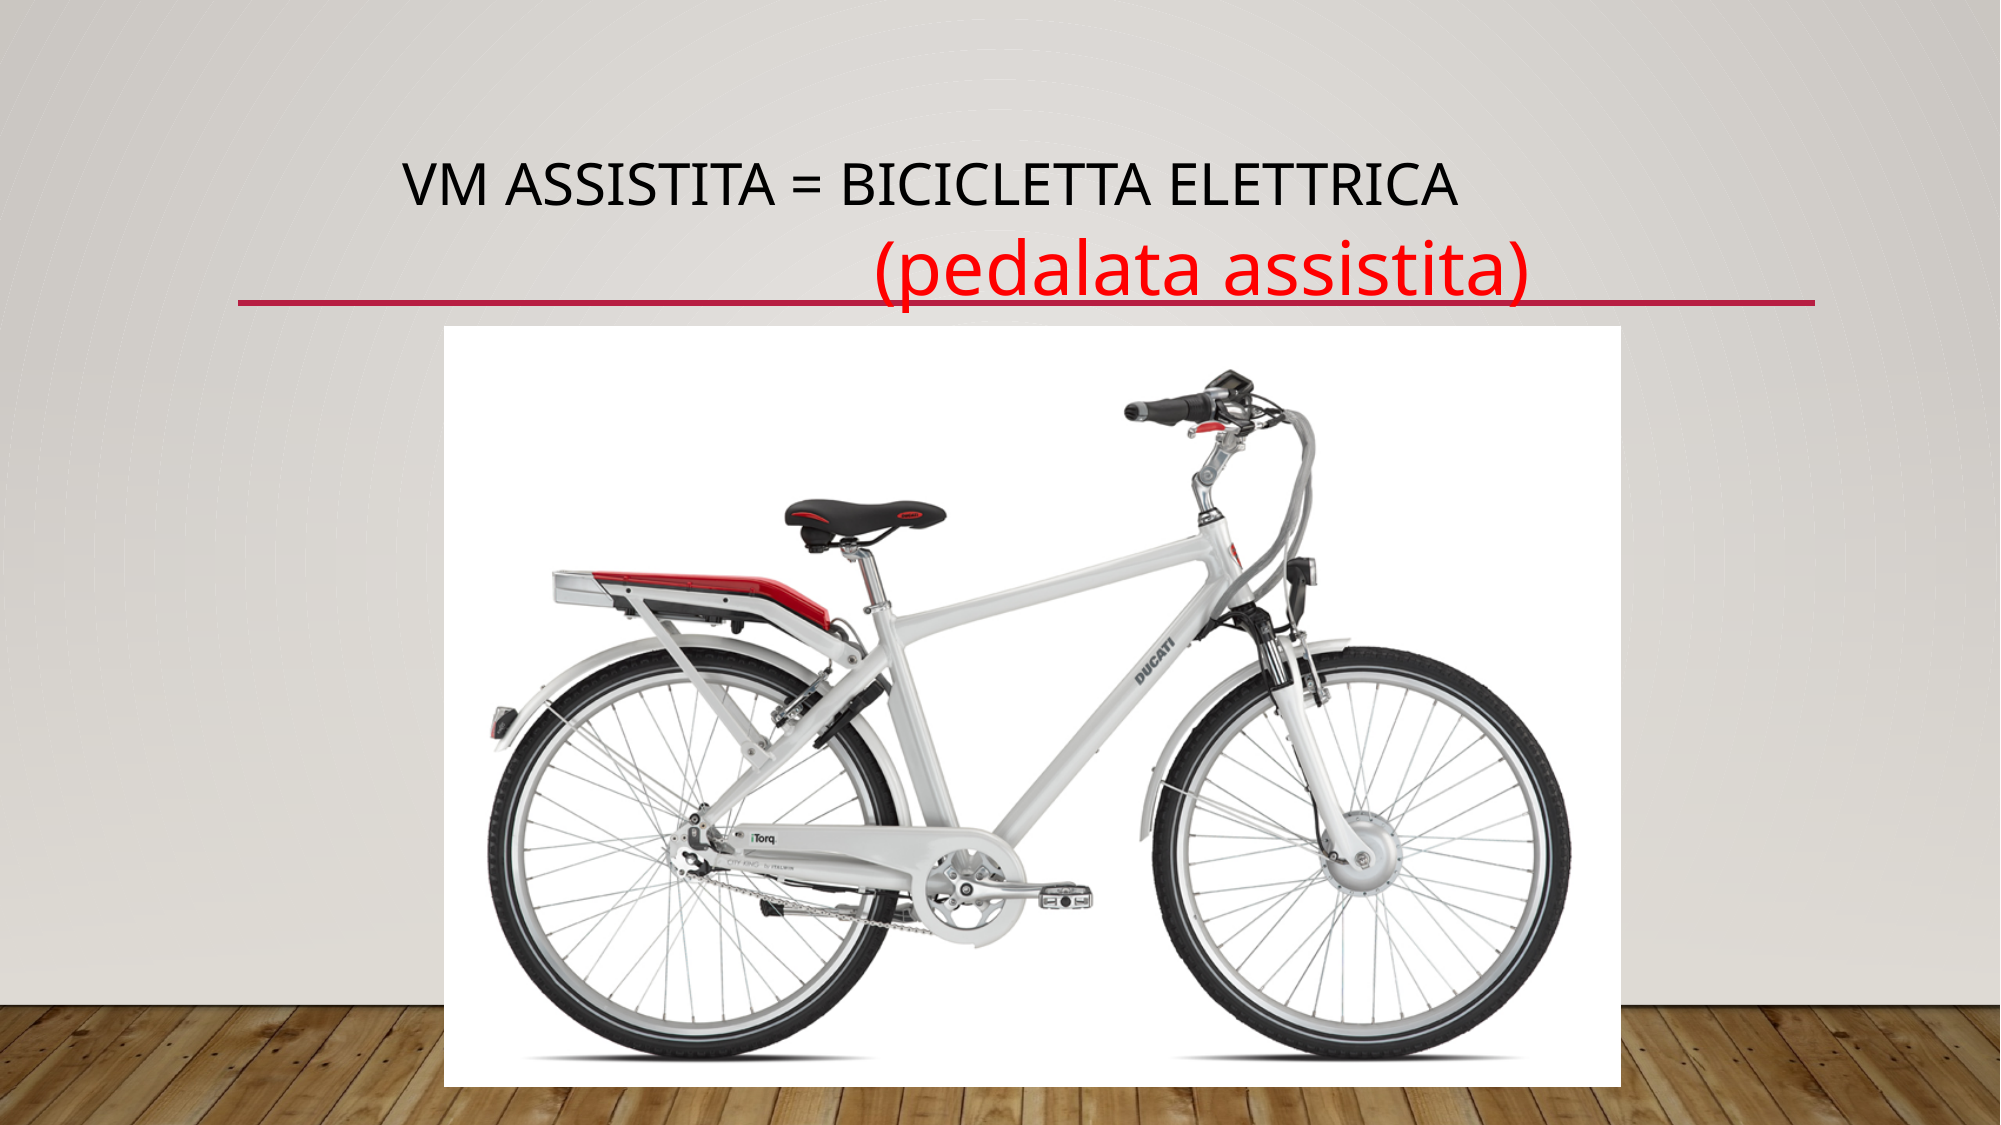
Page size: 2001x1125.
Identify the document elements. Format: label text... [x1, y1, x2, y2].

text_box (pedalata assistita) [387, 224, 1545, 307]
picture [0, 325, 2000, 1125]
title VM assistita = bicicletta elettrica [387, 147, 1663, 244]
